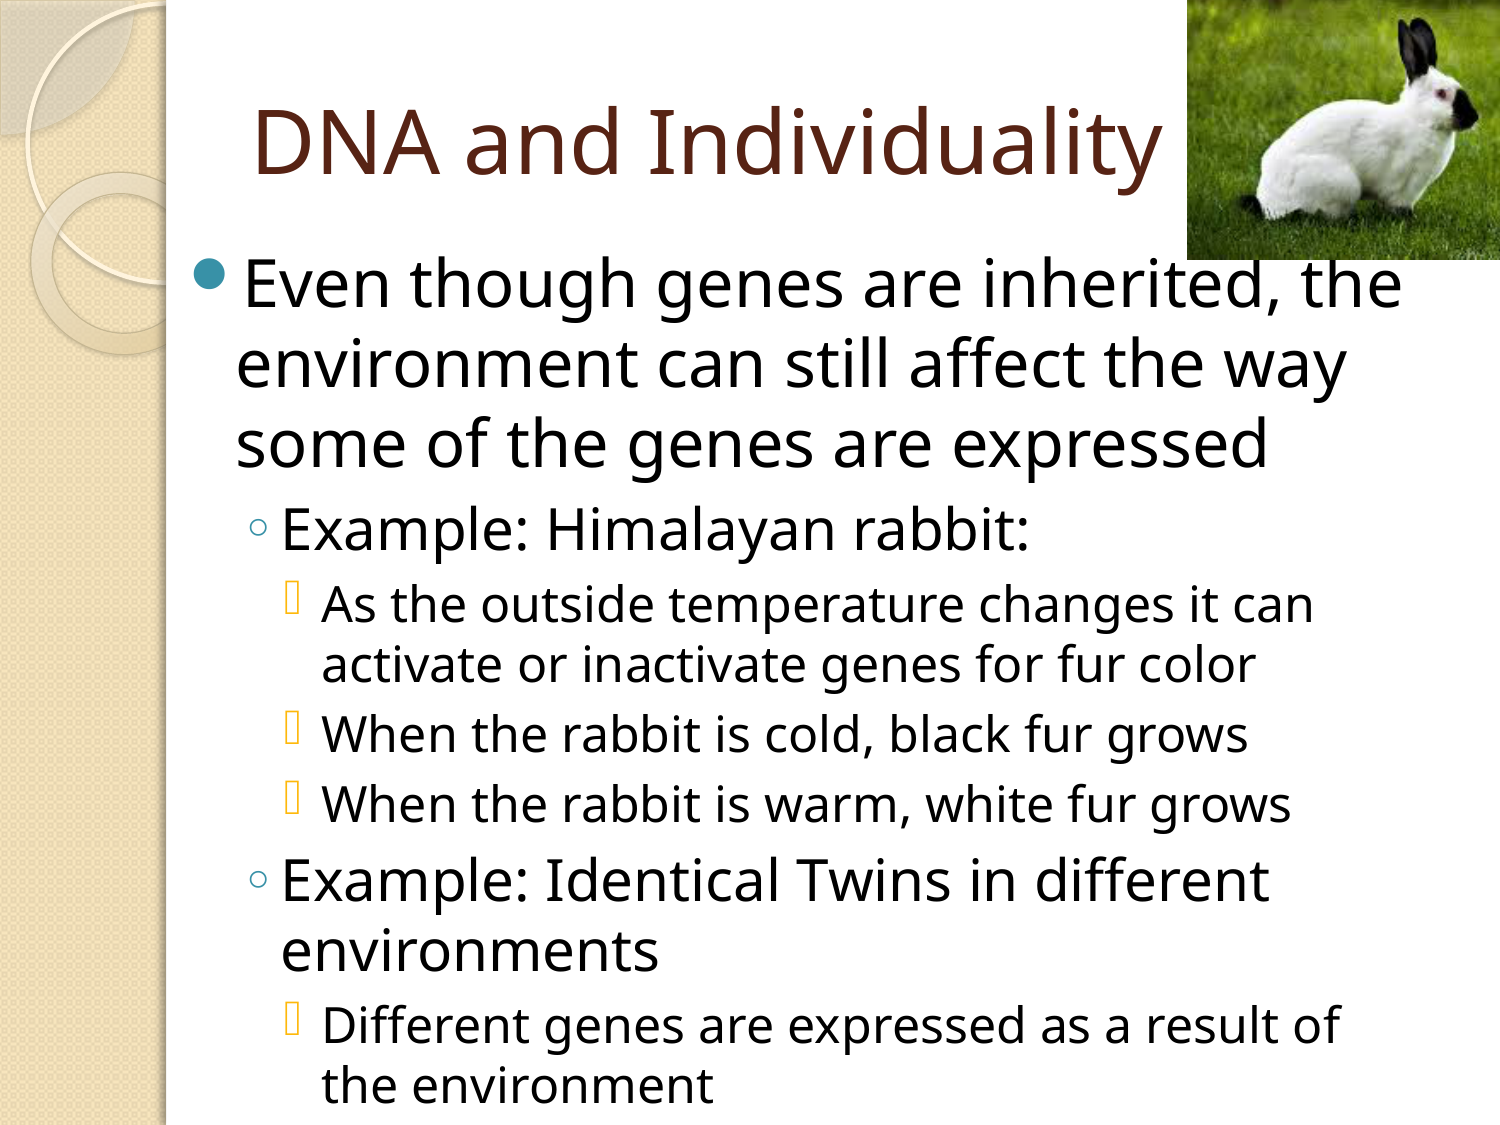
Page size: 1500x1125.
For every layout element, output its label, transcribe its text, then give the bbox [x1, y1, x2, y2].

picture [1186, 0, 1500, 261]
list Even though genes are inherited, the environment can still affect the way some of the genes are expressed Example: Himalayan rabbit: As the outside temperature changes it can activate or inactivate genes for fur color When the rabbit is cold, black fur grows When the rabbit is warm, white fur grows Example: Identical Twins in different environments Different genes are expressed as a result of the environment [161, 233, 1445, 1125]
title DNA and Individuality [235, 45, 1180, 233]
